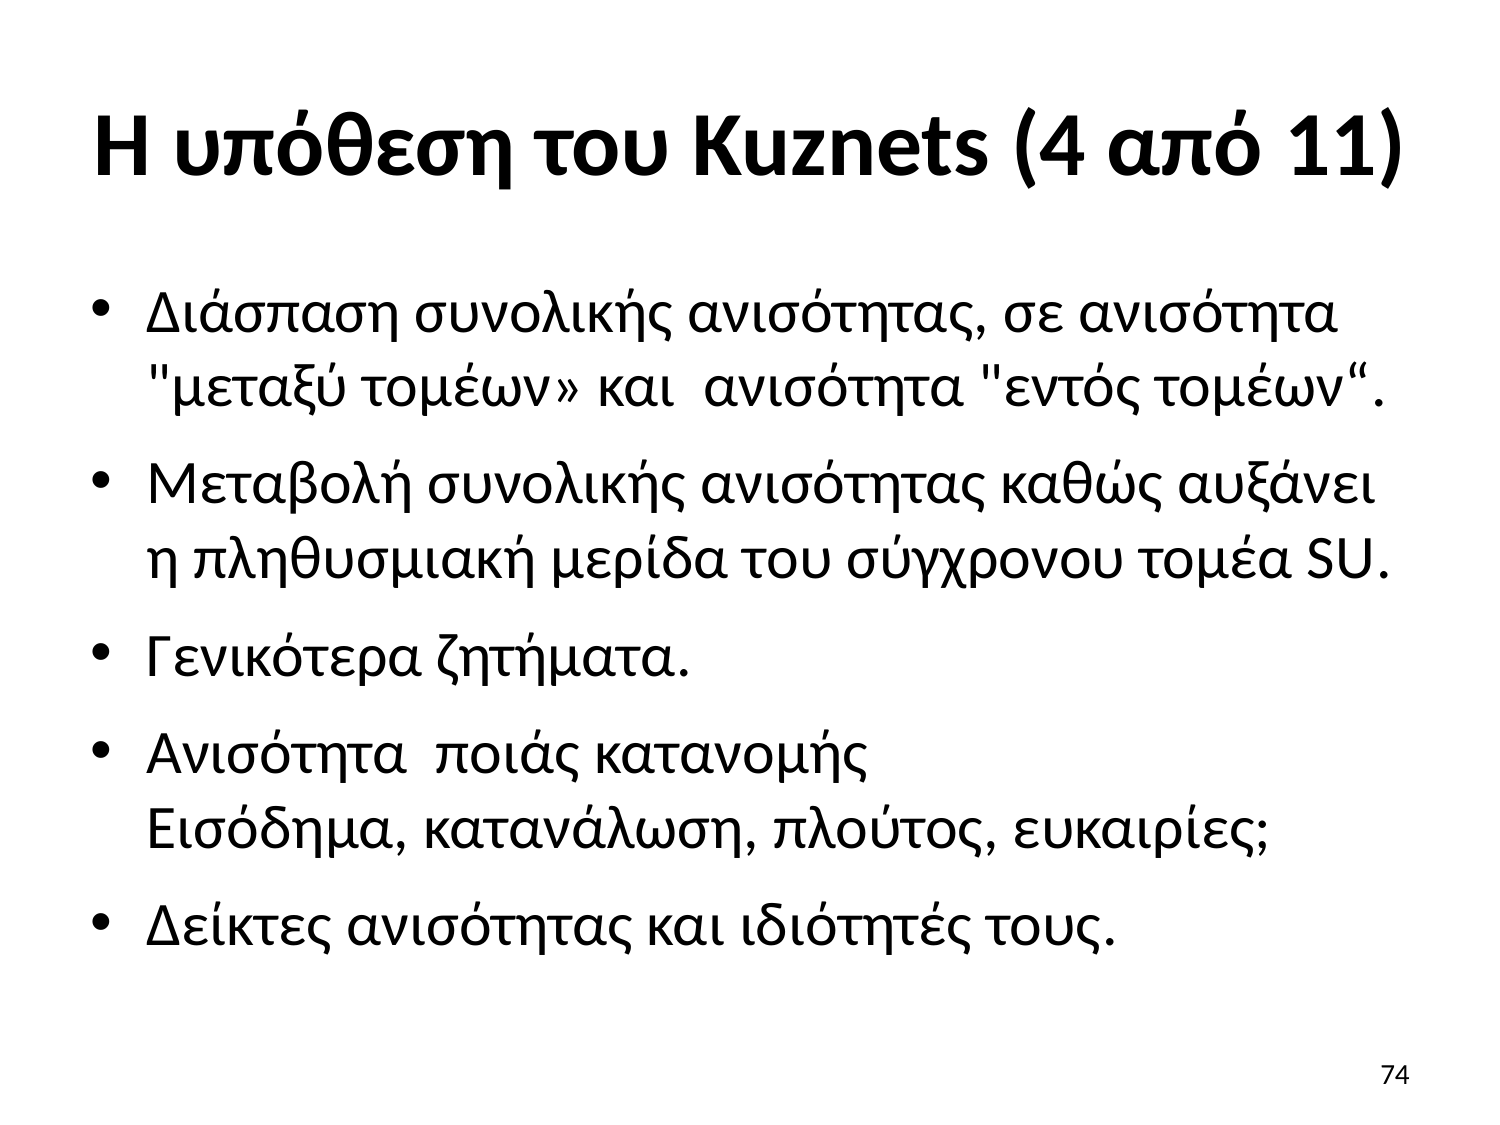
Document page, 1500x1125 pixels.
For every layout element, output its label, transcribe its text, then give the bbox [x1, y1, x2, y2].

slide_number 74 [1074, 1042, 1425, 1103]
title Η υπόθεση του Kuznets (4 από 11) [75, 45, 1425, 233]
list Διάσπαση συνολικής ανισότητας, σε ανισότητα "μεταξύ τομέων» και ανισότητα "εντός τομέων“. Μεταβολή συνολικής ανισότητας καθώς αυξάνει η πληθυσμιακή μερίδα του σύγχρονου τομέα SU. Γενικότερα ζητήματα. Ανισότητα ποιάς κατανομής Εισόδημα, κατανάλωση, πλούτος, ευκαιρίες; Δείκτες ανισότητας και ιδιότητές τους. [75, 262, 1425, 1005]
